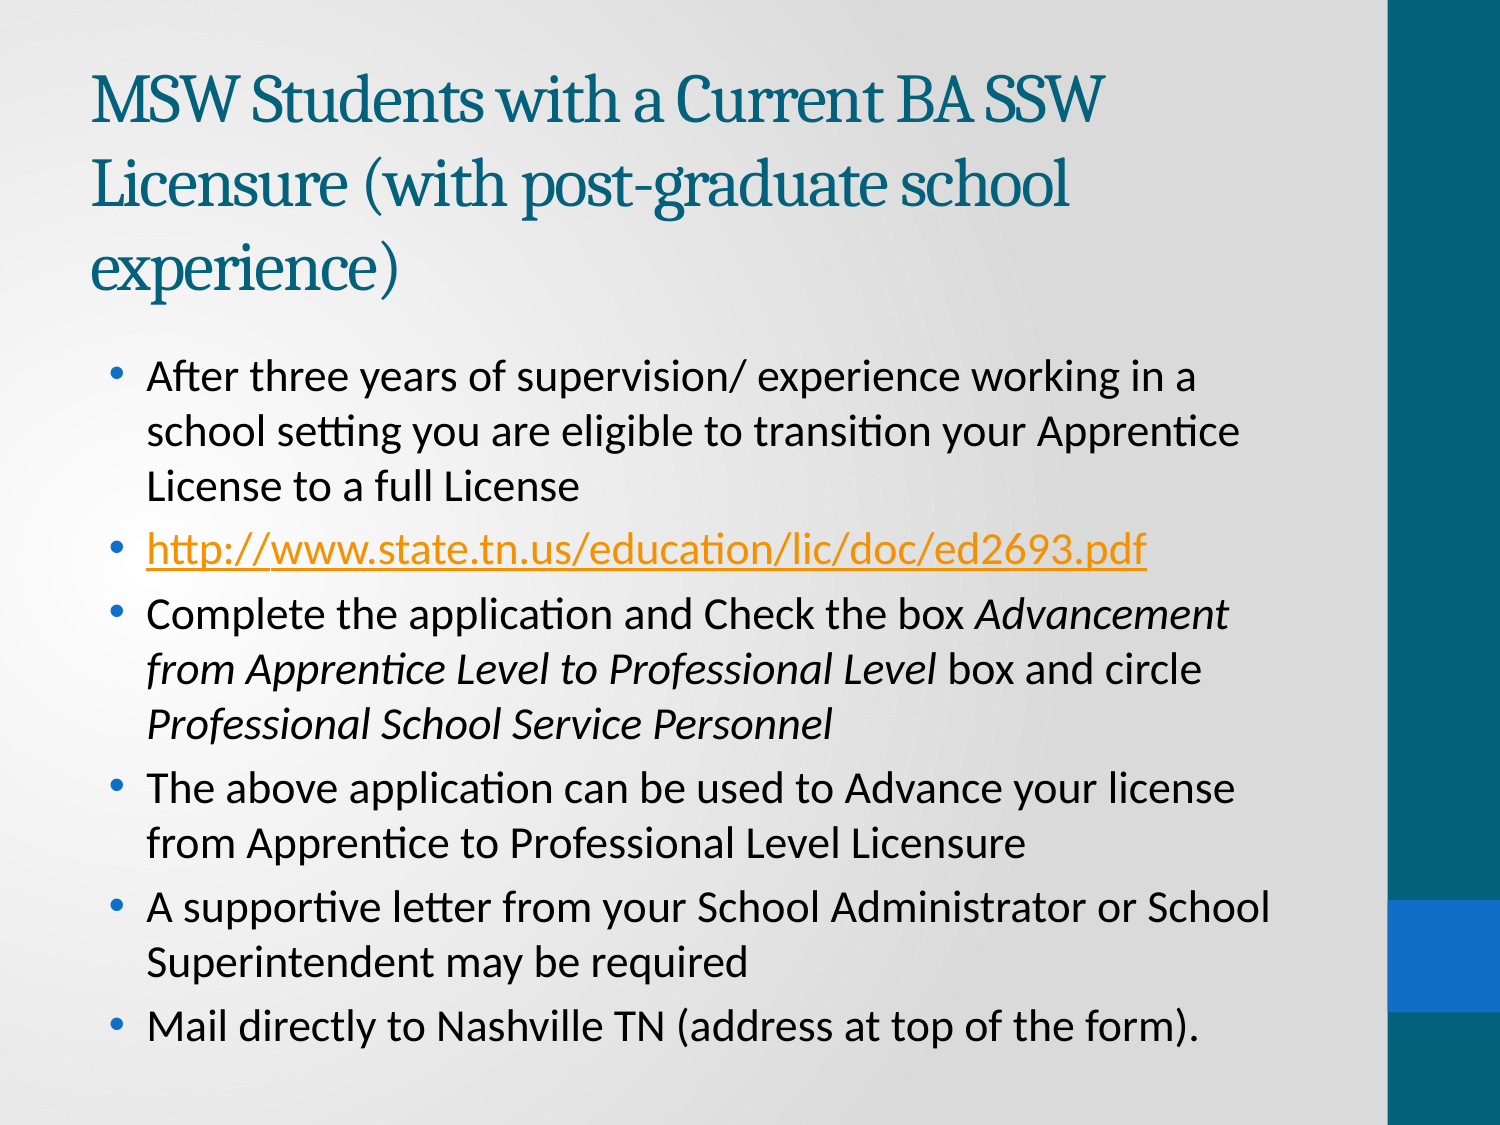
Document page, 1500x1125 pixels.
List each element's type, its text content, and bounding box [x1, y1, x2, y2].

title MSW Students with a Current BA SSW Licensure (with post-graduate school experience) [75, 45, 1325, 313]
list After three years of supervision/ experience working in a school setting you are eligible to transition your Apprentice License to a full License http://www.state.tn.us/education/lic/doc/ed2693.pdf Complete the application and Check the box Advancement from Apprentice Level to Professional Level box and circle Professional School Service Personnel The above application can be used to Advance your license from Apprentice to Professional Level Licensure A supportive letter from your School Administrator or School Superintendent may be required Mail directly to Nashville TN (address at top of the form). [75, 337, 1325, 1125]
